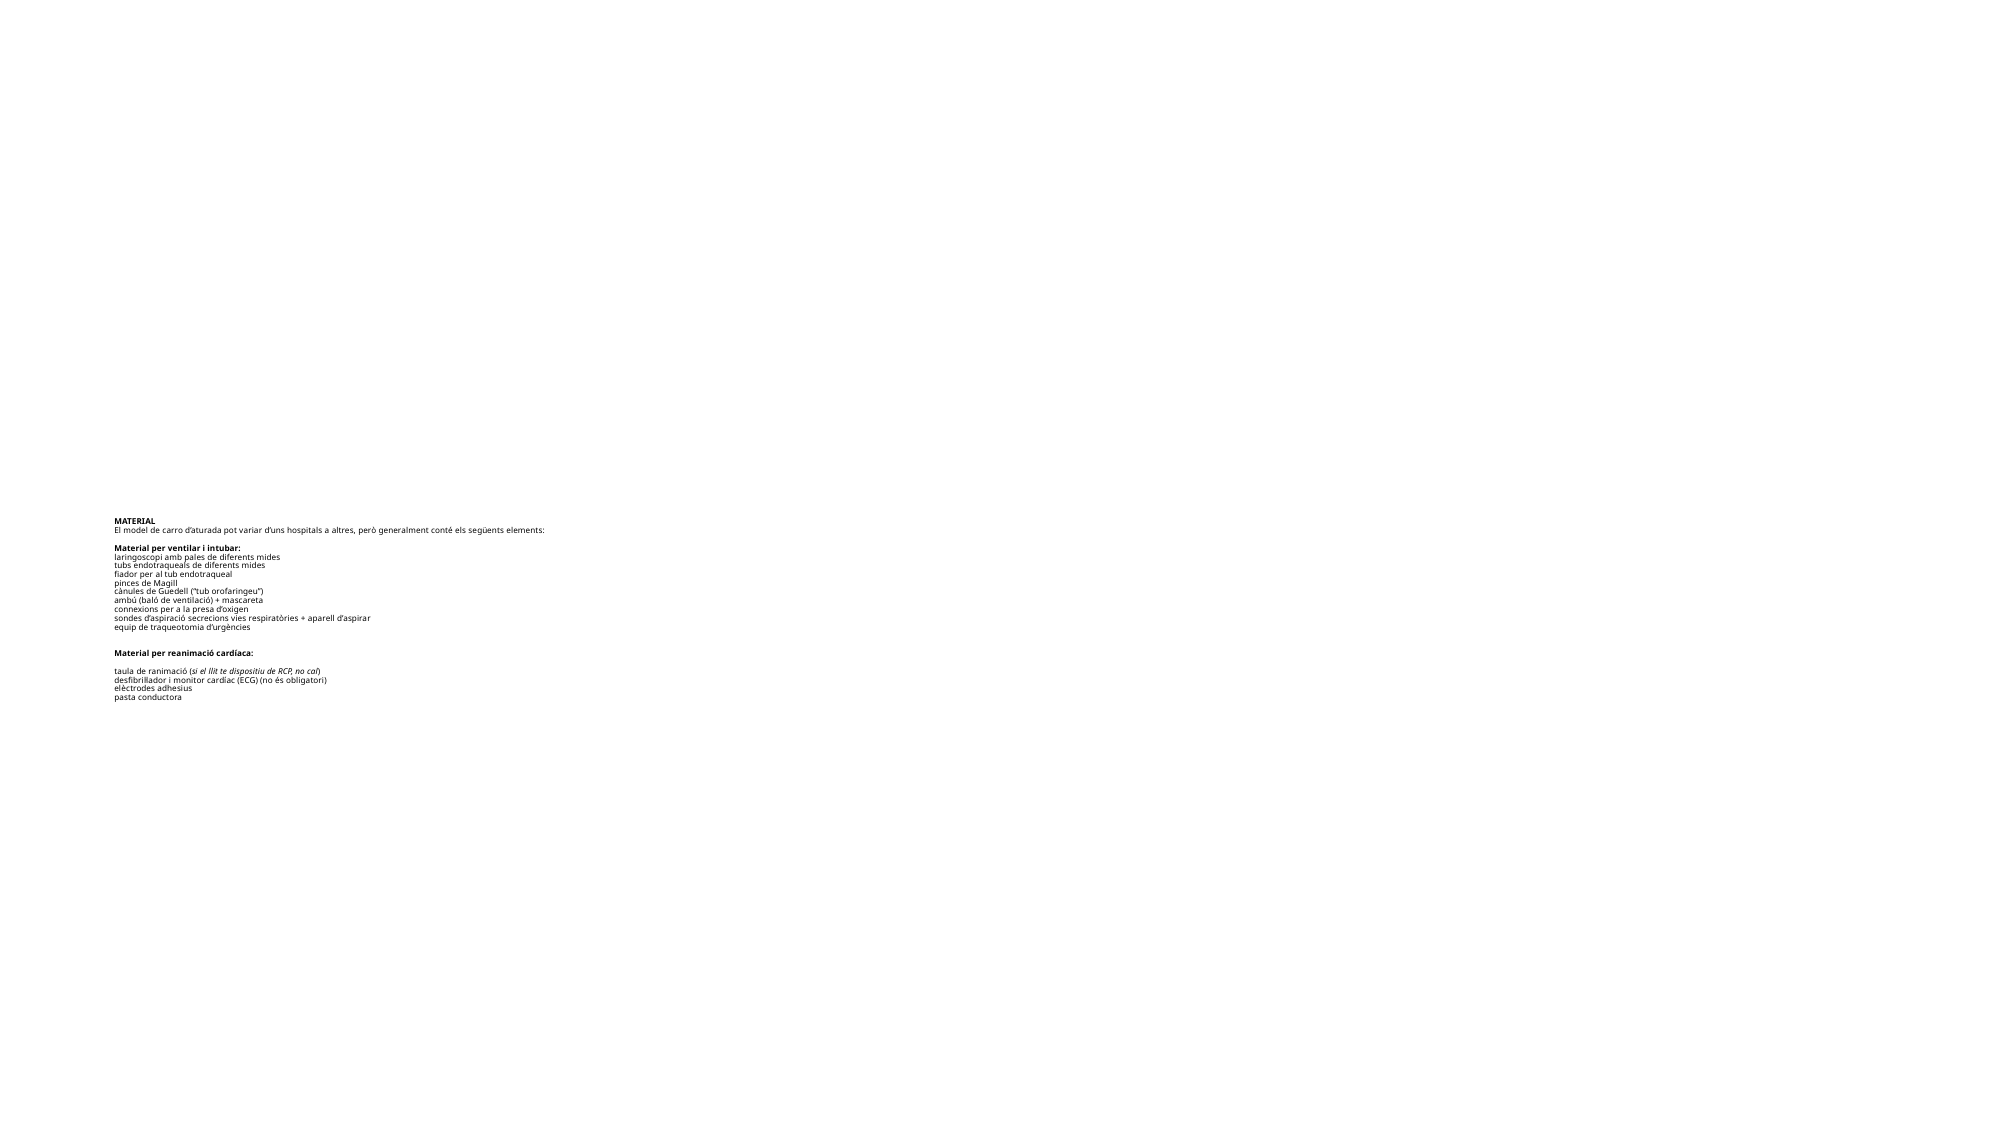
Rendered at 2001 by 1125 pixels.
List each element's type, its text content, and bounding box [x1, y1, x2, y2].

title MATERIAL El model de carro d’aturada pot variar d’uns hospitals a altres, però generalment conté els següents elements: Material per ventilar i intubar: laringoscopi amb pales de diferents mides tubs endotraqueals de diferents mides fiador per al tub endotraqueal pinces de Magill cànules de Guedell (“tub orofaringeu”) ambú (baló de ventilació) + mascareta connexions per a la presa d’oxigen sondes d’aspiració secrecions vies respiratòries + aparell d’aspirar equip de traqueotomia d’urgències Material per reanimació cardíaca: taula de ranimació (si el llit te dispositiu de RCP, no cal) desfibril·lador i monitor cardíac (ECG) (no és obligatori) elèctrodes adhesius pasta conductora [99, 509, 1825, 728]
